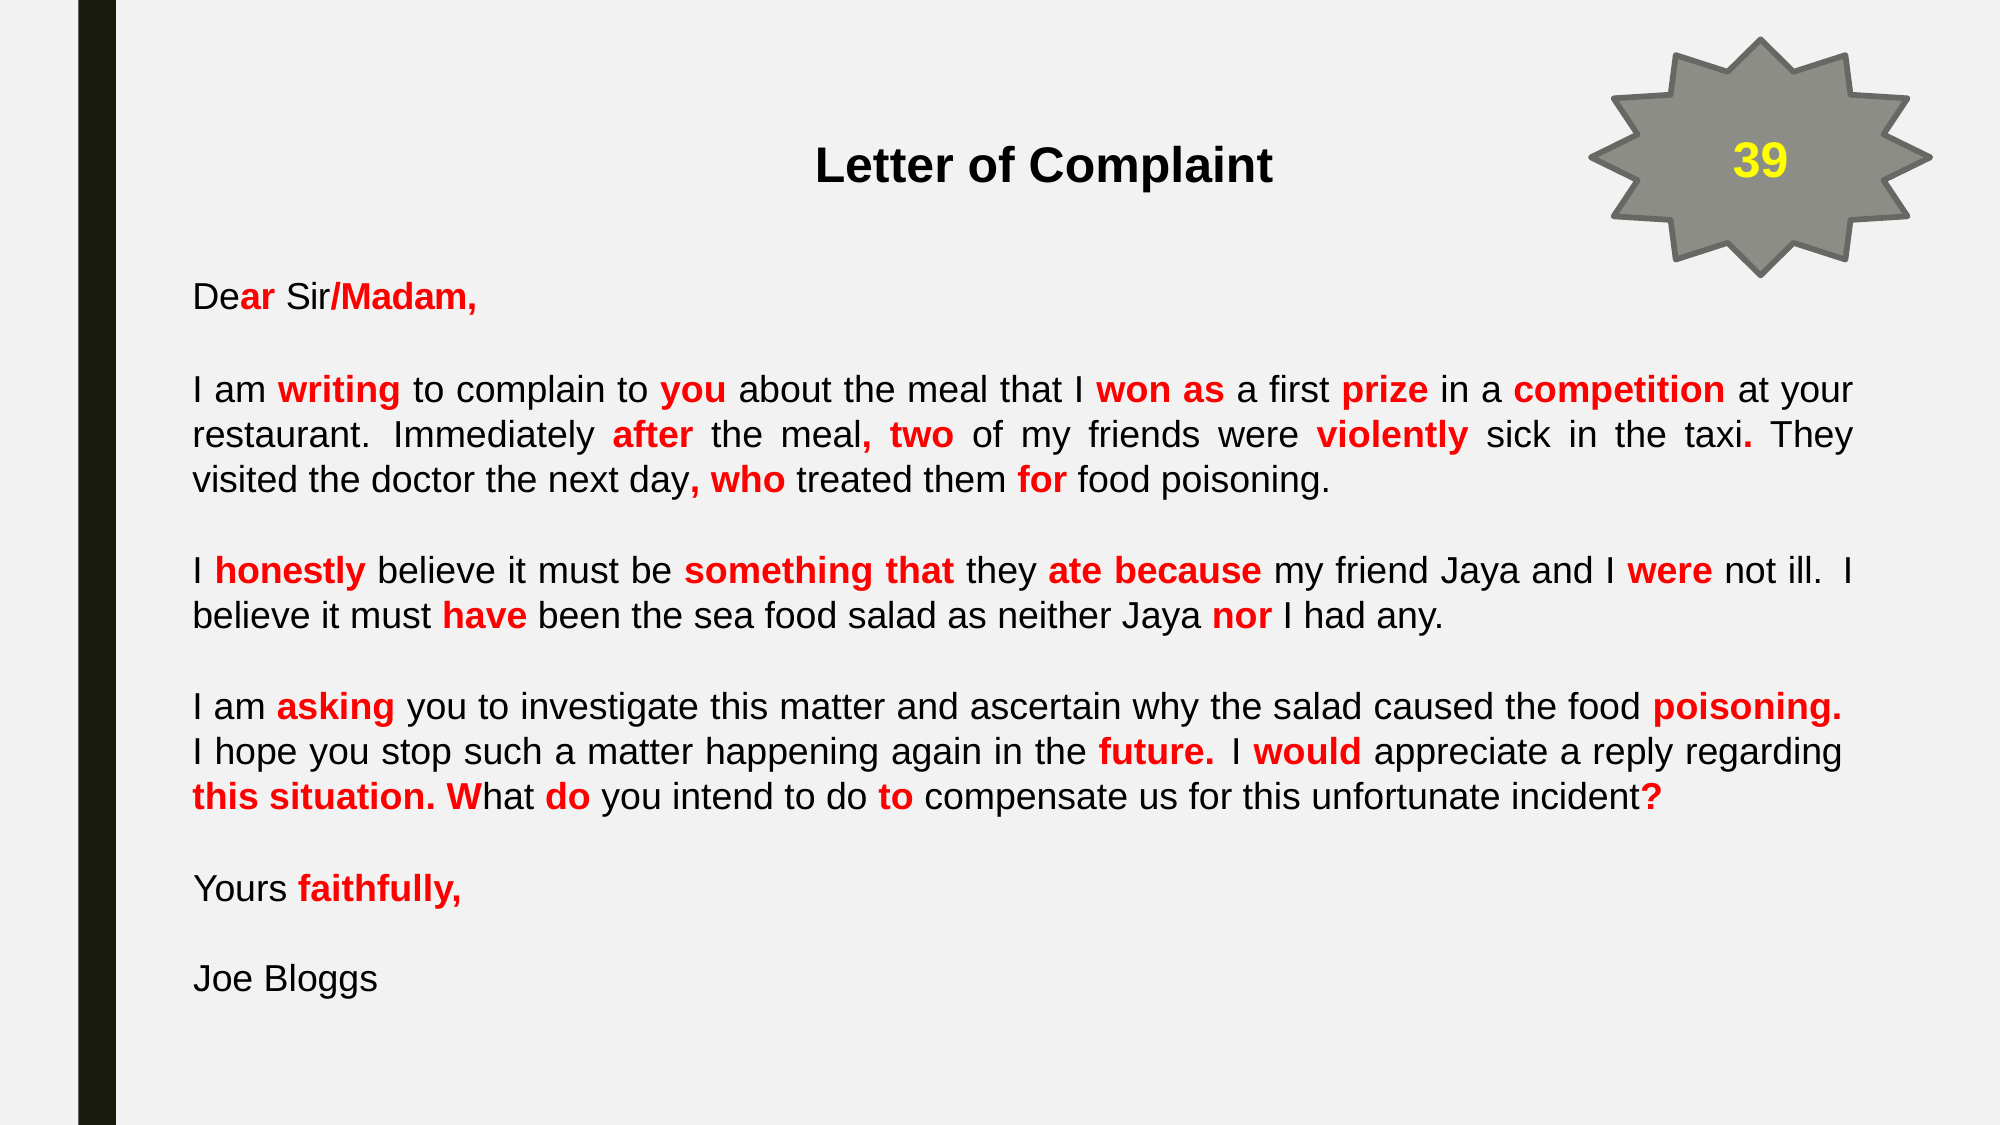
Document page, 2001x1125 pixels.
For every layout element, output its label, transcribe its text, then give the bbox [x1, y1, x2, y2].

text_box 39 [1588, 36, 1934, 279]
text_box Letter of Complaint Dear Sir/Madam, I am writing to complain to you about the meal that I won as a first prize in a competition at your restaurant. Immediately after the meal, two of my friends were violently sick in the taxi. They visited the doctor the next day, who treated them for food poisoning. I honestly believe it must be something that they ate because my friend Jaya and I were not ill. I believe it must have been the sea food salad as neither Jaya nor I had any. I am asking you to investigate this matter and ascertain why the salad caused the food poisoning. I hope you stop such a matter happening again in the future. I would appreciate a reply regarding this situation. What do you intend to do to compensate us for this unfortunate incident? Yours faithfully, Joe Bloggs [125, 125, 1911, 1051]
